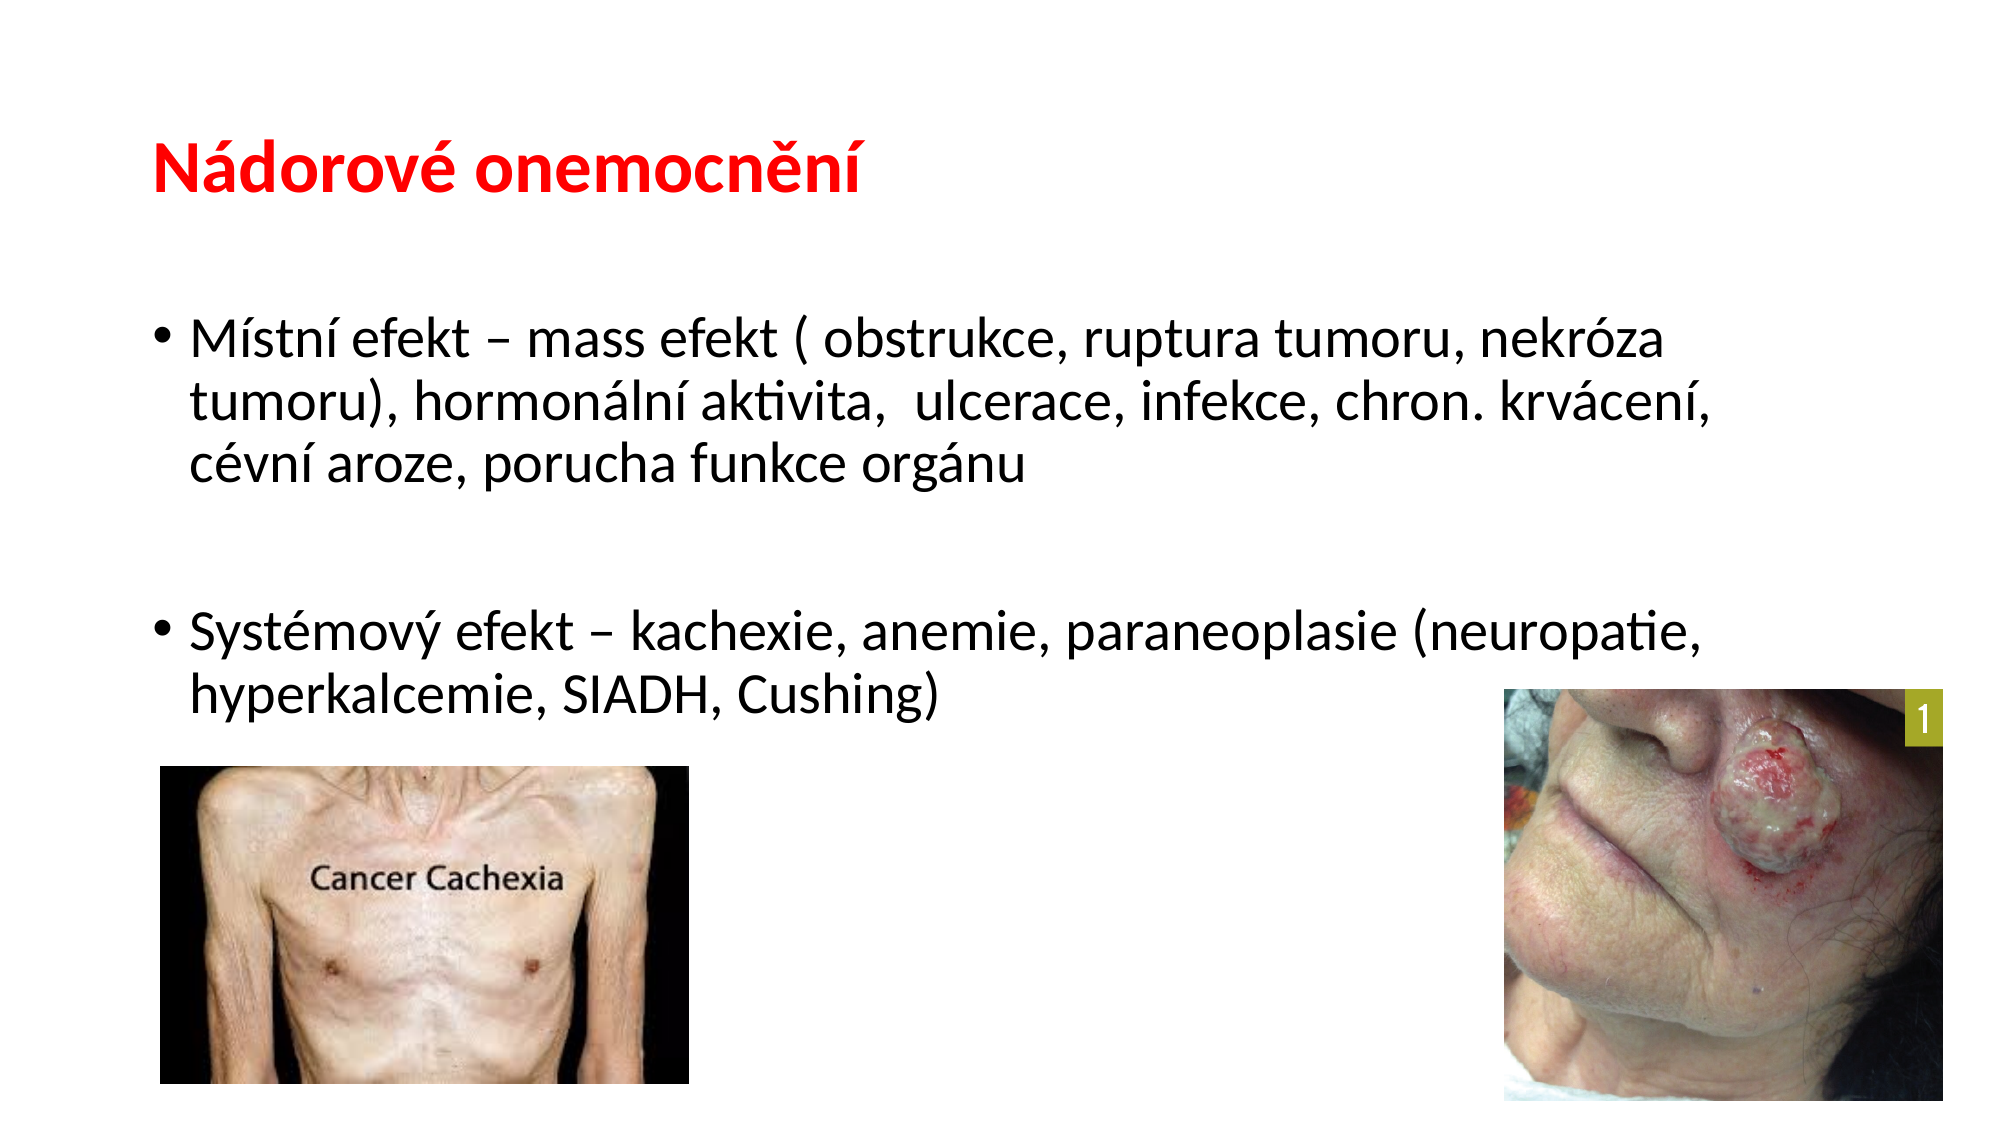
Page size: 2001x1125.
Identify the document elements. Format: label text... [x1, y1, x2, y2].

list Místní efekt – mass efekt ( obstrukce, ruptura tumoru, nekróza tumoru), hormonální aktivita, ulcerace, infekce, chron. krvácení, cévní aroze, porucha funkce orgánu Systémový efekt – kachexie, anemie, paraneoplasie (neuropatie, hyperkalcemie, SIADH, Cushing) [137, 299, 1863, 1014]
picture [1504, 689, 1943, 1101]
title Nádorové onemocnění [137, 59, 1863, 278]
picture [160, 766, 689, 1084]
